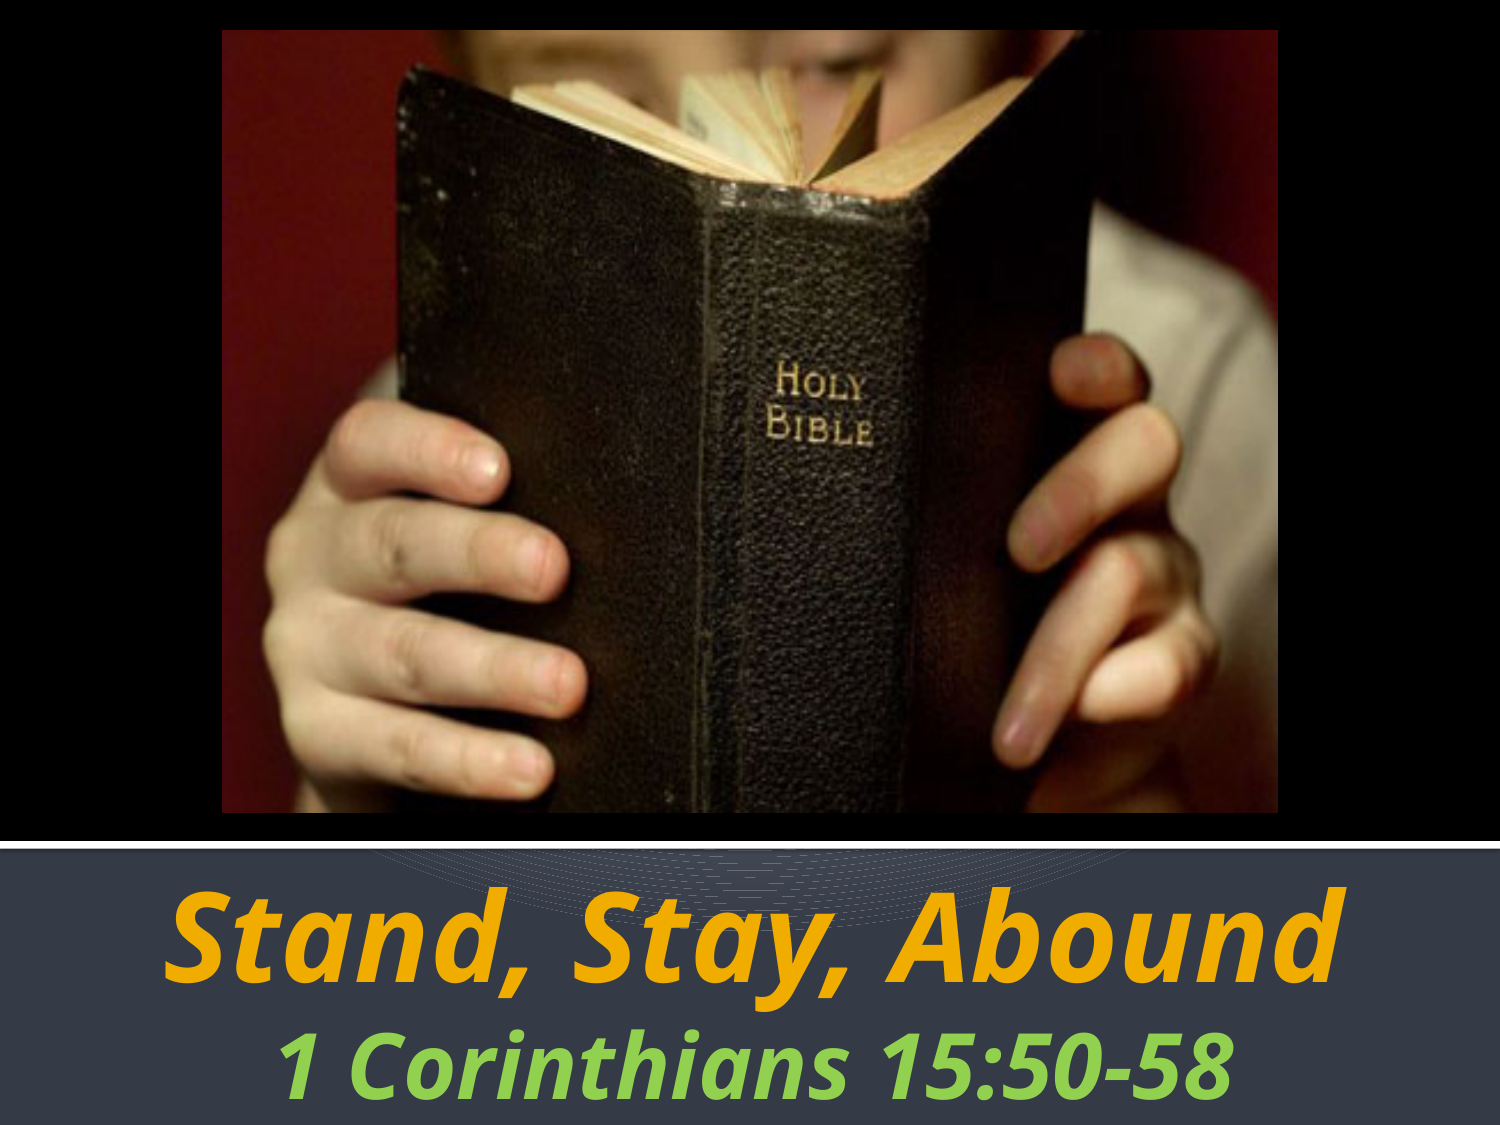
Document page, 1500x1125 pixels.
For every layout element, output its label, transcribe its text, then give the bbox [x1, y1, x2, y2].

picture [222, 30, 1278, 813]
title Stand, Stay, Abound 1 Corinthians 15:50-58 [24, 849, 1475, 1125]
